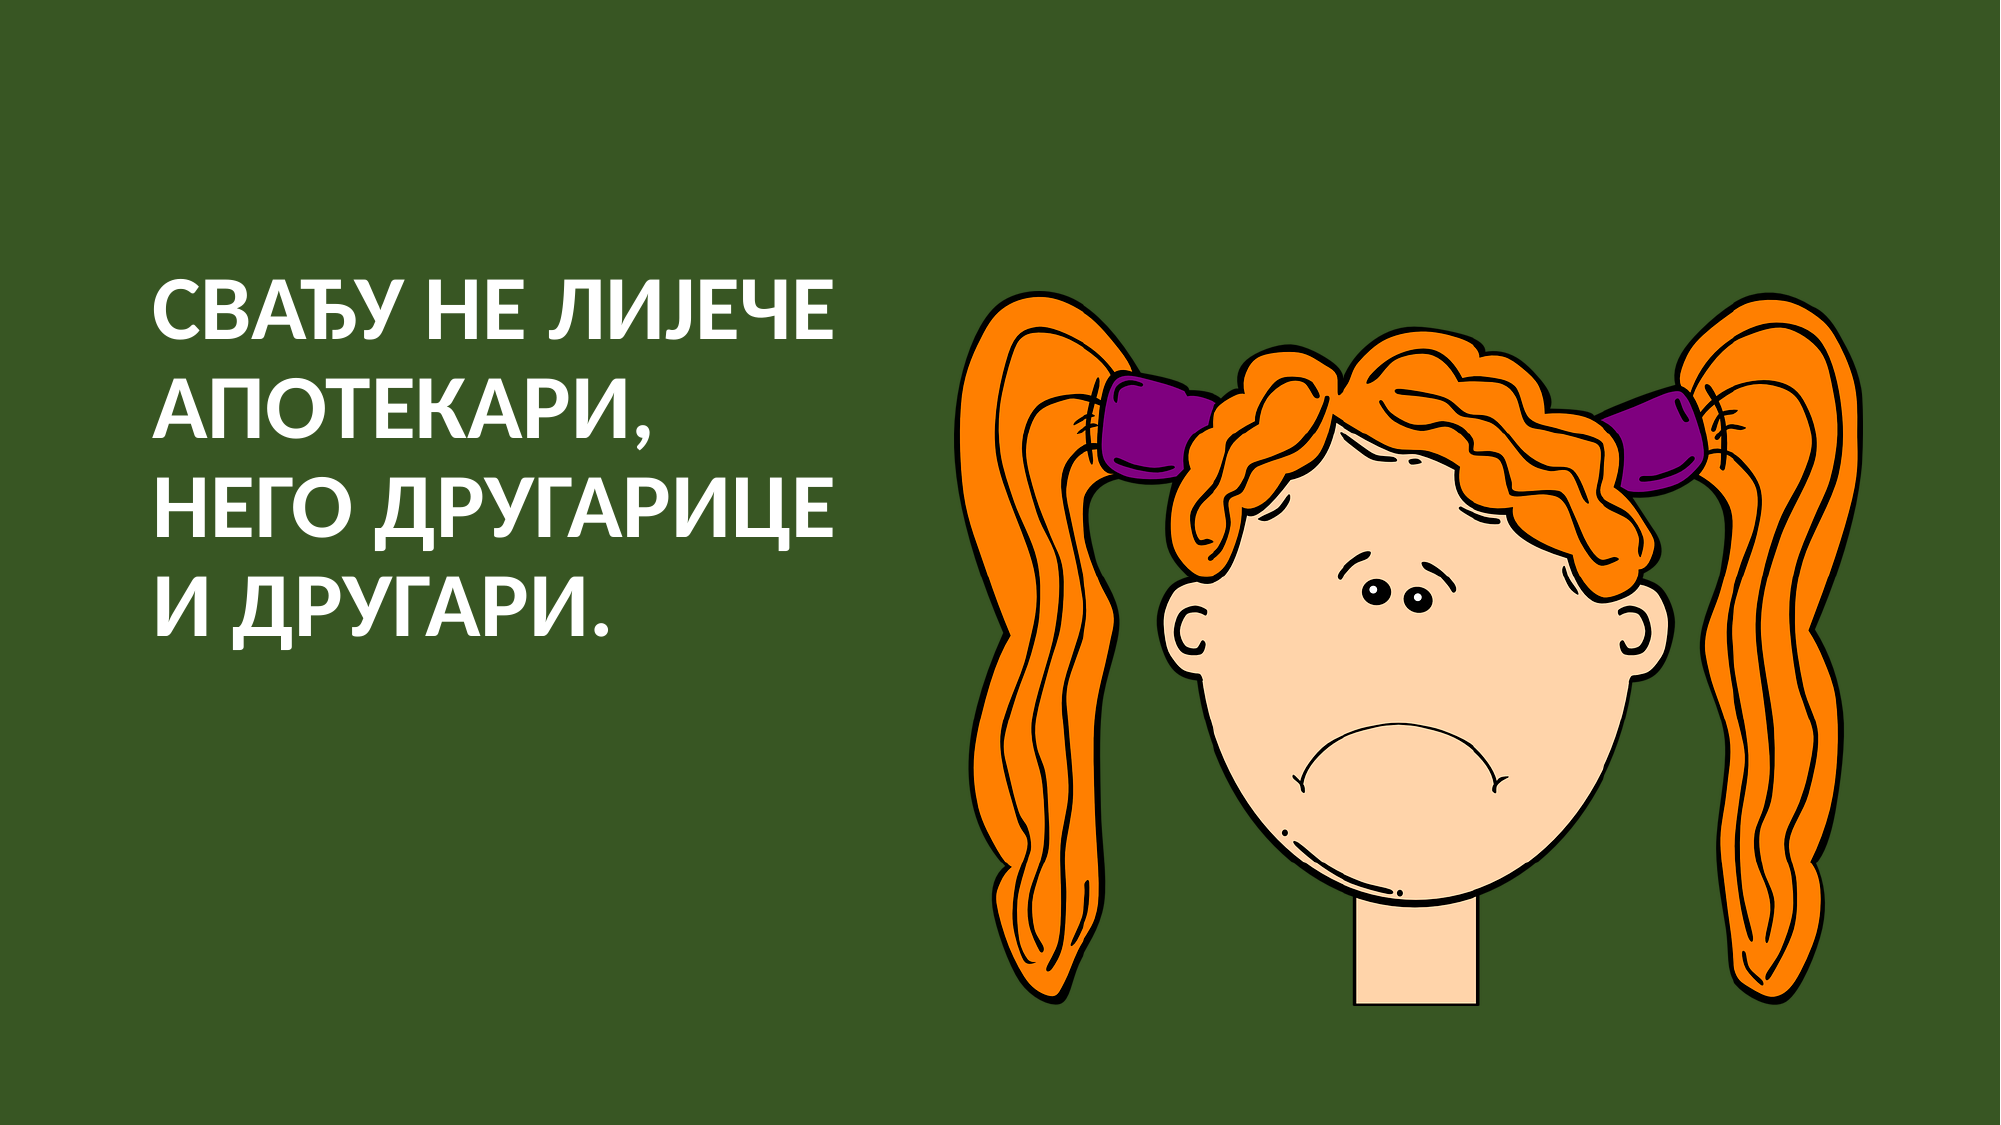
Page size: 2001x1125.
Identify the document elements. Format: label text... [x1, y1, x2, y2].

title СВАЂУ НЕ ЛИЈЕЧЕ АПОТЕКАРИ, НЕГО ДРУГАРИЦЕ И ДРУГАРИ. [137, 59, 1863, 858]
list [954, 291, 1863, 1006]
